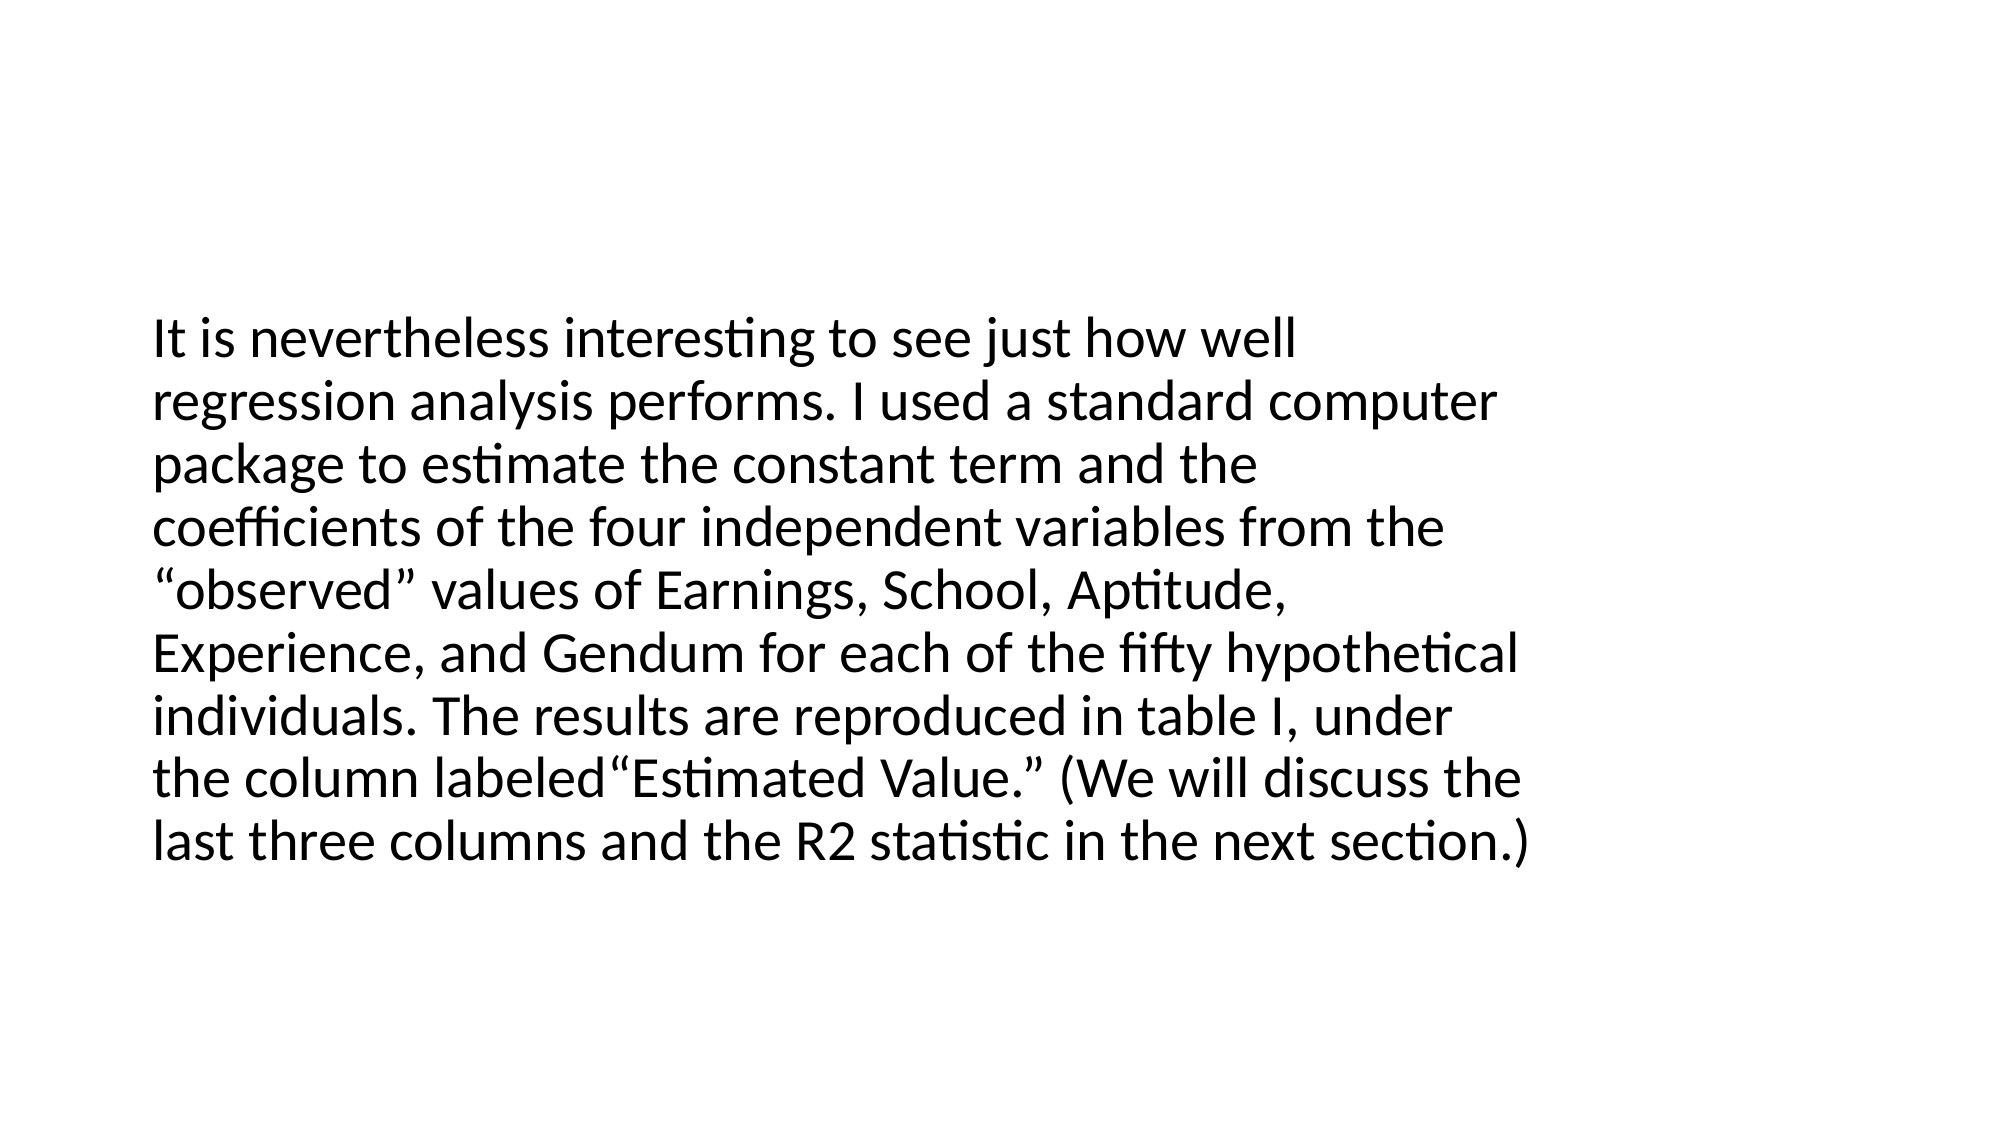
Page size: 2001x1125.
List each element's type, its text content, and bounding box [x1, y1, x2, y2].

list It is nevertheless interesting to see just how well regression analysis performs. I used a standard computer package to estimate the constant term and the coeﬃcients of the four independent variables from the “observed” values of Earnings, School, Aptitude, Experience, and Gendum for each of the ﬁfty hypothetical individuals. The results are reproduced in table I, under the column labeled“Estimated Value.” (We will discuss the last three columns and the R2 statistic in the next section.) [137, 299, 1548, 1014]
